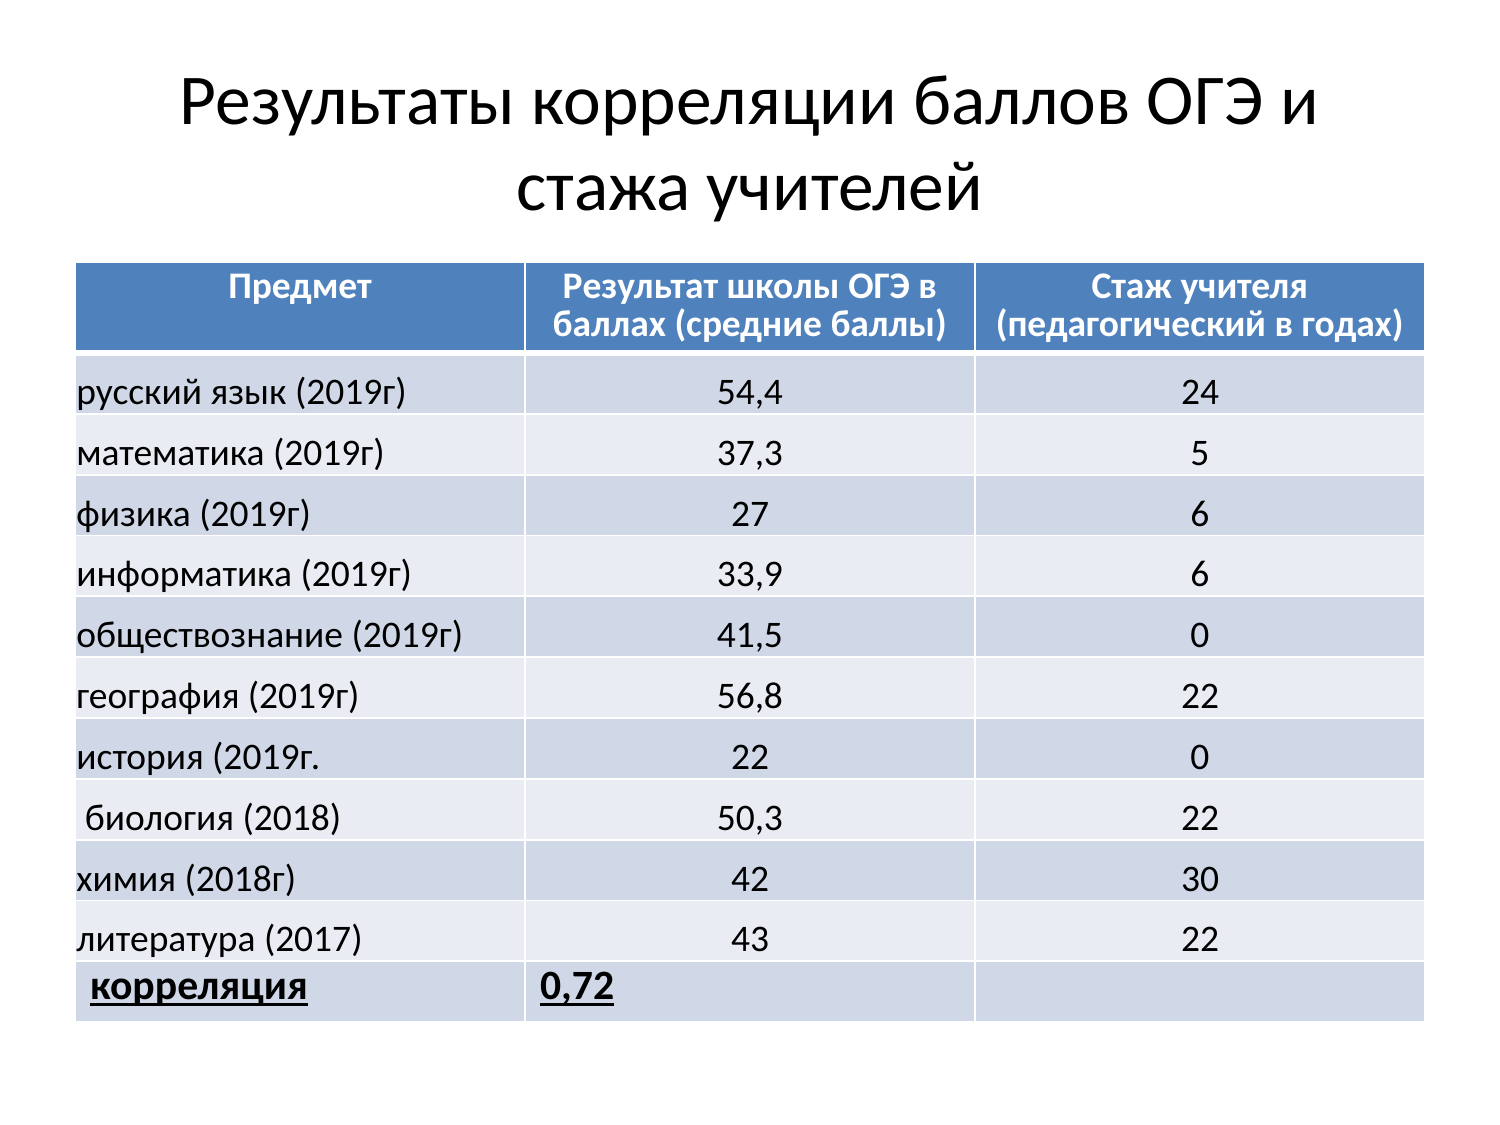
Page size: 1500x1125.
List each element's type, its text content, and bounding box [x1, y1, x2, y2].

table_cell биология (2018) [76, 780, 524, 839]
table_cell математика (2019г) [76, 415, 524, 474]
table_cell 22 [976, 901, 1424, 960]
table_cell география (2019г) [76, 658, 524, 717]
table_cell 50,3 [526, 780, 974, 839]
table_cell химия (2018г) [76, 841, 524, 900]
table_cell 6 [976, 476, 1424, 535]
title Результаты корреляции баллов ОГЭ и стажа учителей [75, 45, 1425, 233]
table_cell литература (2017) [76, 901, 524, 960]
table_cell 30 [976, 841, 1424, 900]
table_header Стаж учителя (педагогический в годах) [976, 263, 1424, 350]
table_cell 0 [976, 597, 1424, 656]
table_cell 22 [976, 780, 1424, 839]
table_cell обществознание (2019г) [76, 597, 524, 656]
table_cell 6 [976, 536, 1424, 595]
table_cell 42 [526, 841, 974, 900]
table_cell 37,3 [526, 415, 974, 474]
table_cell 5 [976, 415, 1424, 474]
table_cell 56,8 [526, 658, 974, 717]
table_cell [976, 962, 1424, 1021]
table_cell 33,9 [526, 536, 974, 595]
table_cell 54,4 [526, 356, 974, 413]
table_header Результат школы ОГЭ в баллах (средние баллы) [526, 263, 974, 350]
table_header Предмет [76, 263, 524, 350]
table_cell русский язык (2019г) [76, 356, 524, 413]
table_cell 43 [526, 901, 974, 960]
table_cell история (2019г. [76, 719, 524, 778]
table_cell корреляция [76, 962, 524, 1021]
table_cell 0 [976, 719, 1424, 778]
table_cell физика (2019г) [76, 476, 524, 535]
table_cell 0,72 [526, 962, 974, 1021]
table_cell 22 [526, 719, 974, 778]
table_cell информатика (2019г) [76, 536, 524, 595]
table_cell 22 [976, 658, 1424, 717]
table_cell 27 [526, 476, 974, 535]
table_cell 41,5 [526, 597, 974, 656]
table_cell 24 [976, 356, 1424, 413]
